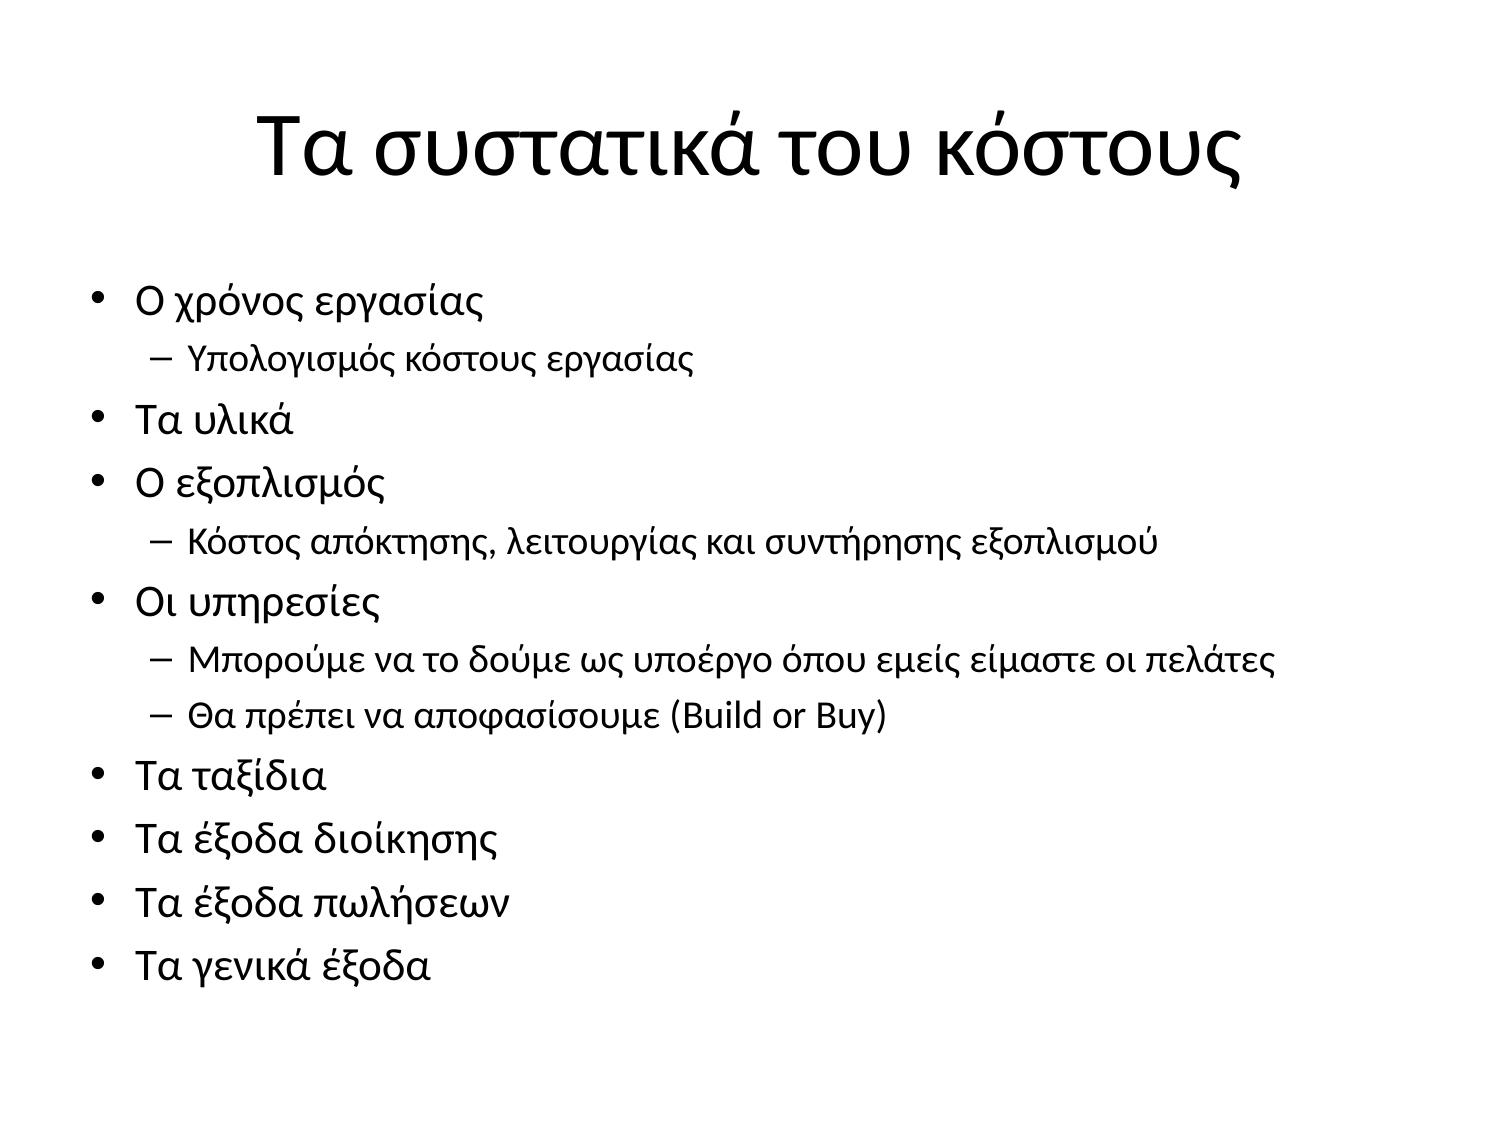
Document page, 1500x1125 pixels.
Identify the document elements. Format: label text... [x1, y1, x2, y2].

title Τα συστατικά του κόστους [75, 45, 1425, 233]
list Ο χρόνος εργασίας Υπολογισμός κόστους εργασίας Τα υλικά Ο εξοπλισμός Κόστος απόκτησης, λειτουργίας και συντήρησης εξοπλισμού Οι υπηρεσίες Μπορούμε να το δούμε ως υποέργο όπου εμείς είμαστε οι πελάτες Θα πρέπει να αποφασίσουμε (Build or Buy) Τα ταξίδια Τα έξοδα διοίκησης Τα έξοδα πωλήσεων Τα γενικά έξοδα [75, 262, 1425, 1005]
